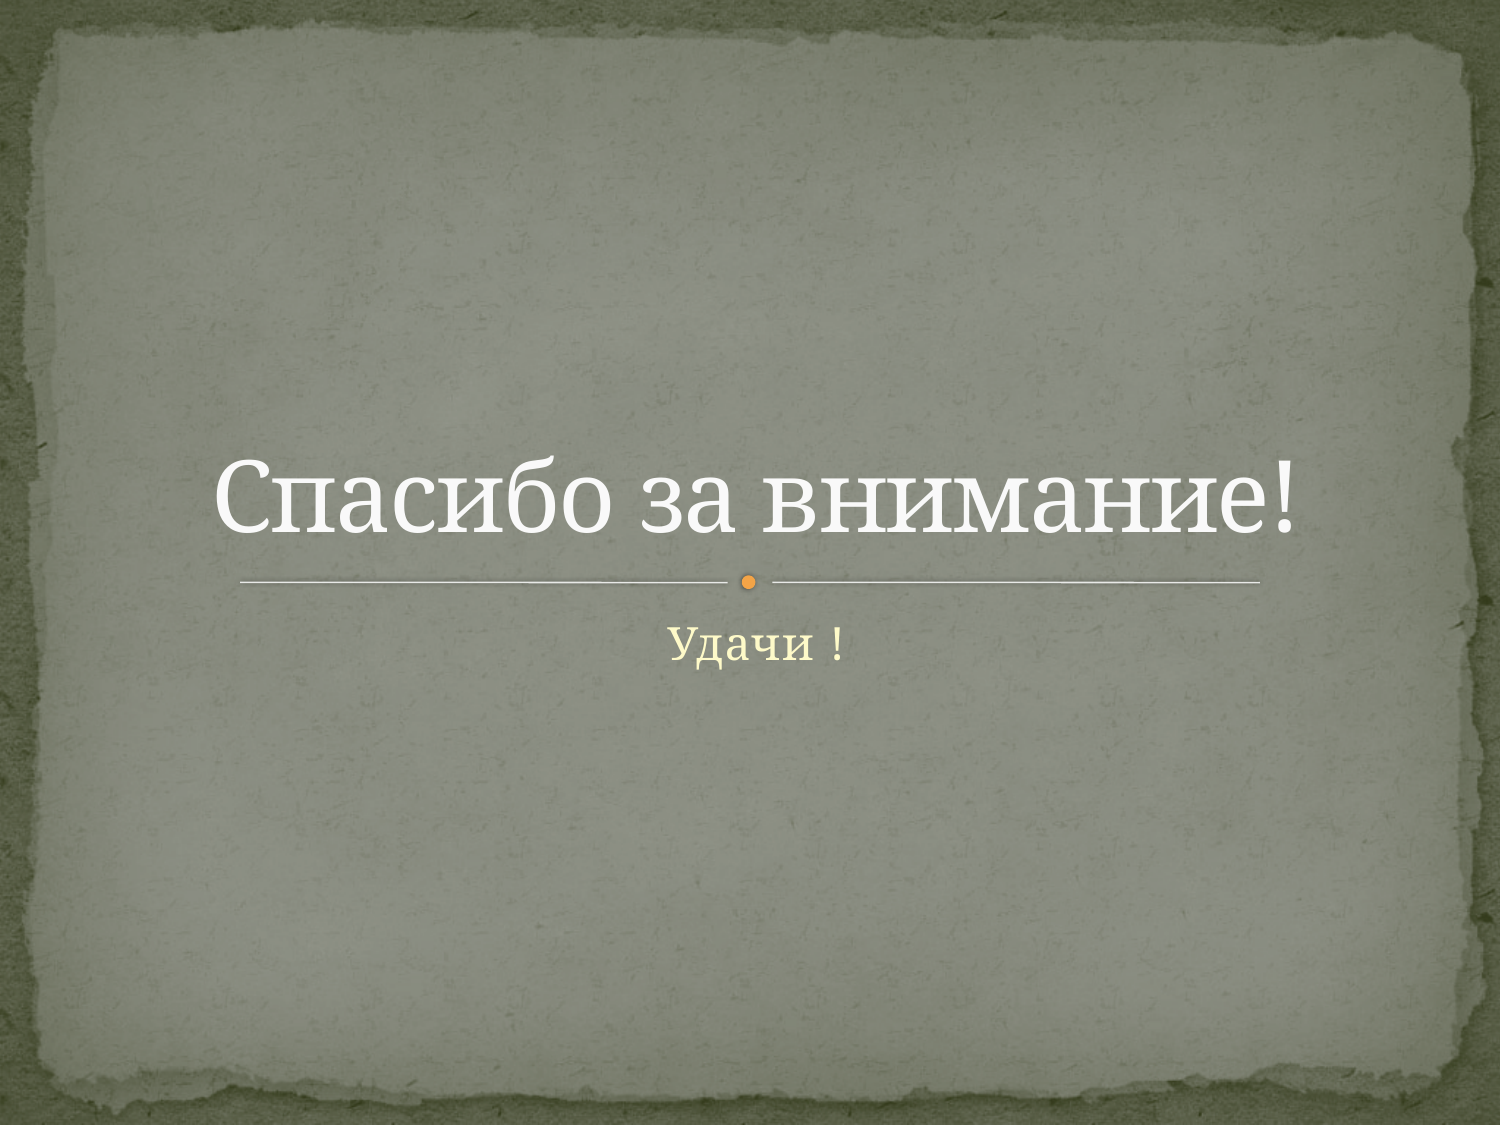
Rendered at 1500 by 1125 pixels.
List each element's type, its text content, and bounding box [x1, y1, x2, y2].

title Спасибо за внимание! [74, 235, 1438, 561]
subtitle Удачи ! [75, 606, 1438, 795]
